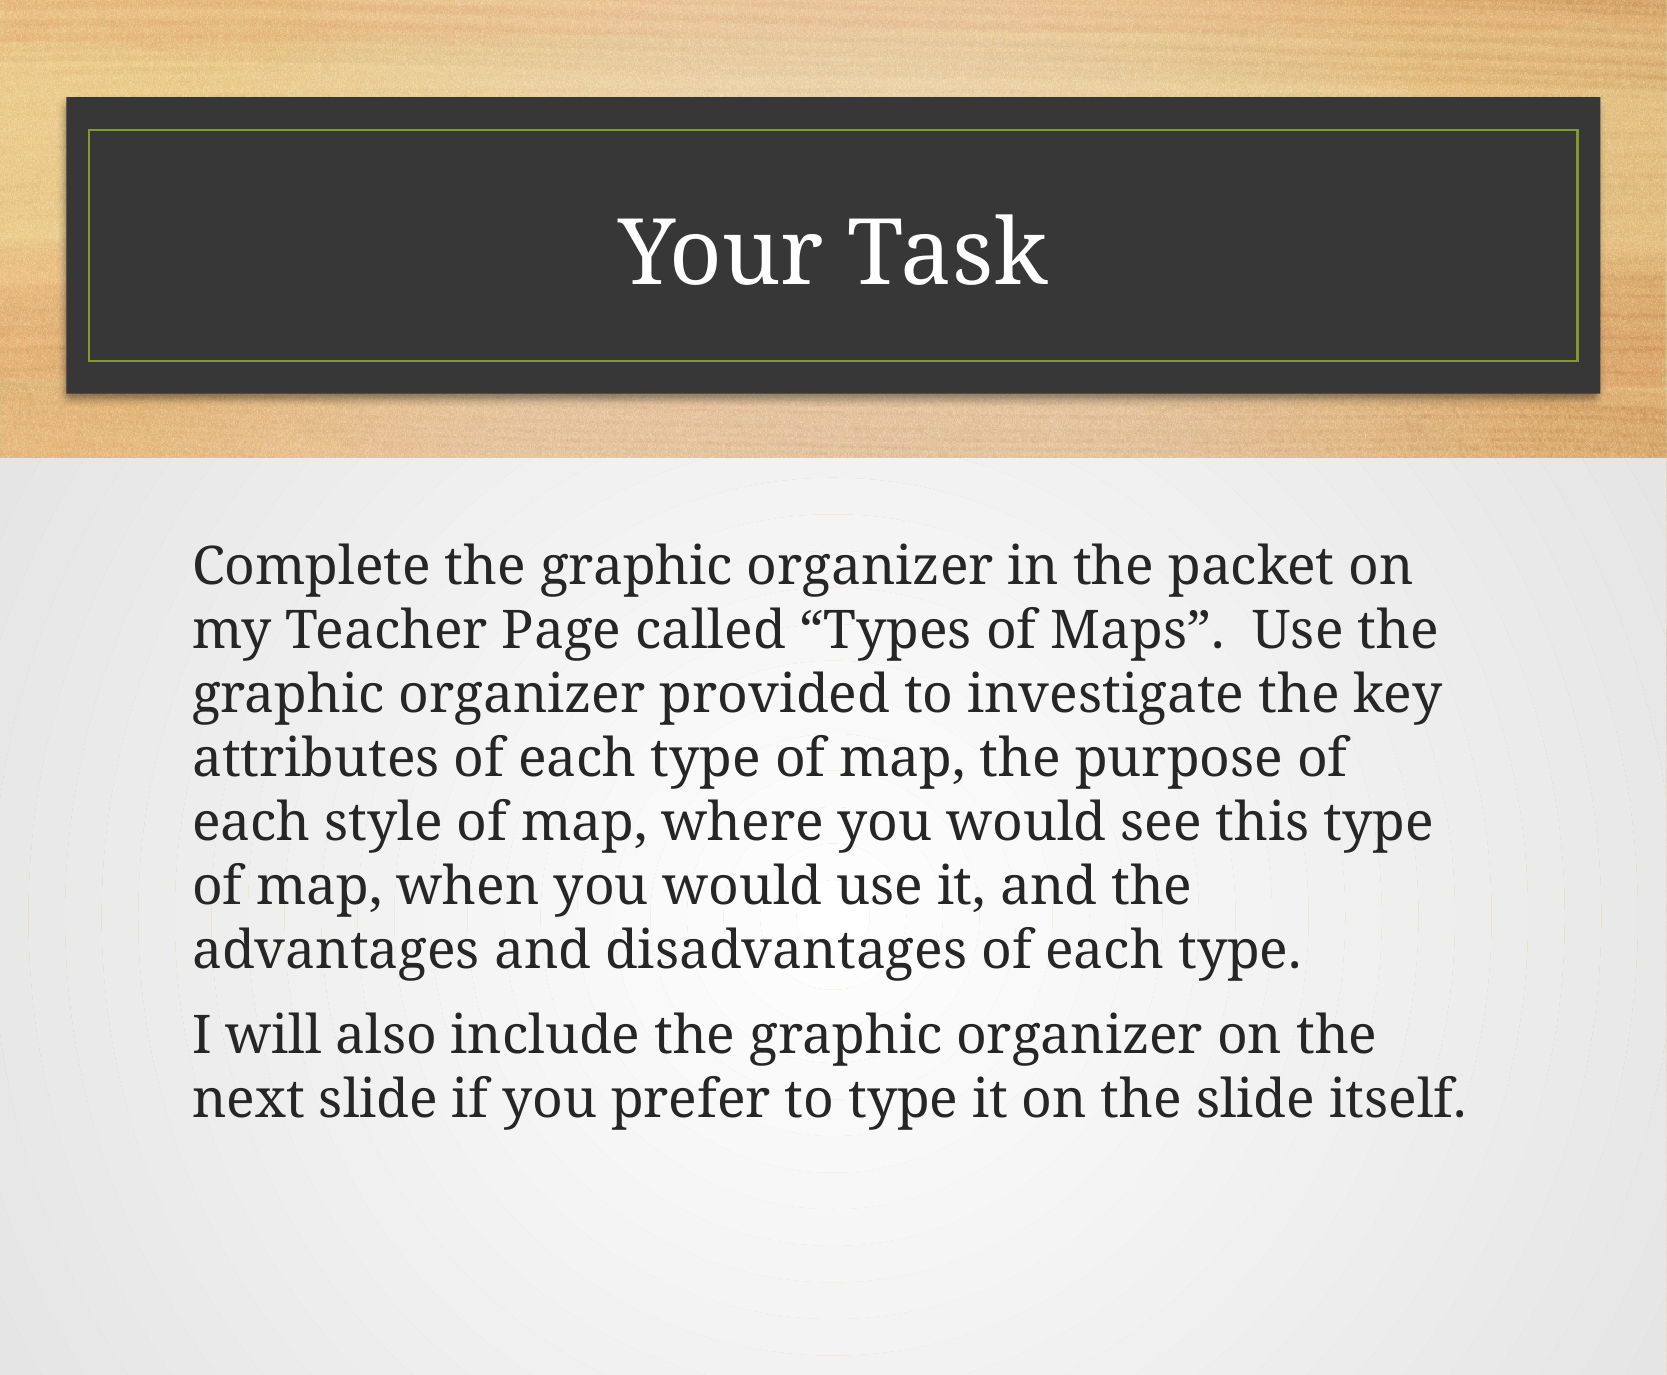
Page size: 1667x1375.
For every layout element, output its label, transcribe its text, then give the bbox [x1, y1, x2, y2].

text_box [0, 0, 1667, 457]
text_box [65, 96, 1602, 395]
text_box [88, 129, 1578, 362]
text_box [0, 457, 1667, 1375]
text_box Complete the graphic organizer in the packet on my Teacher Page called “Types of Maps”. Use the graphic organizer provided to investigate the key attributes of each type of map, the purpose of each style of map, where you would see this type of map, when you would use it, and the advantages and disadvantages of each type. I will also include the graphic organizer on the next slide if you prefer to type it on the slide itself. [177, 523, 1490, 1178]
